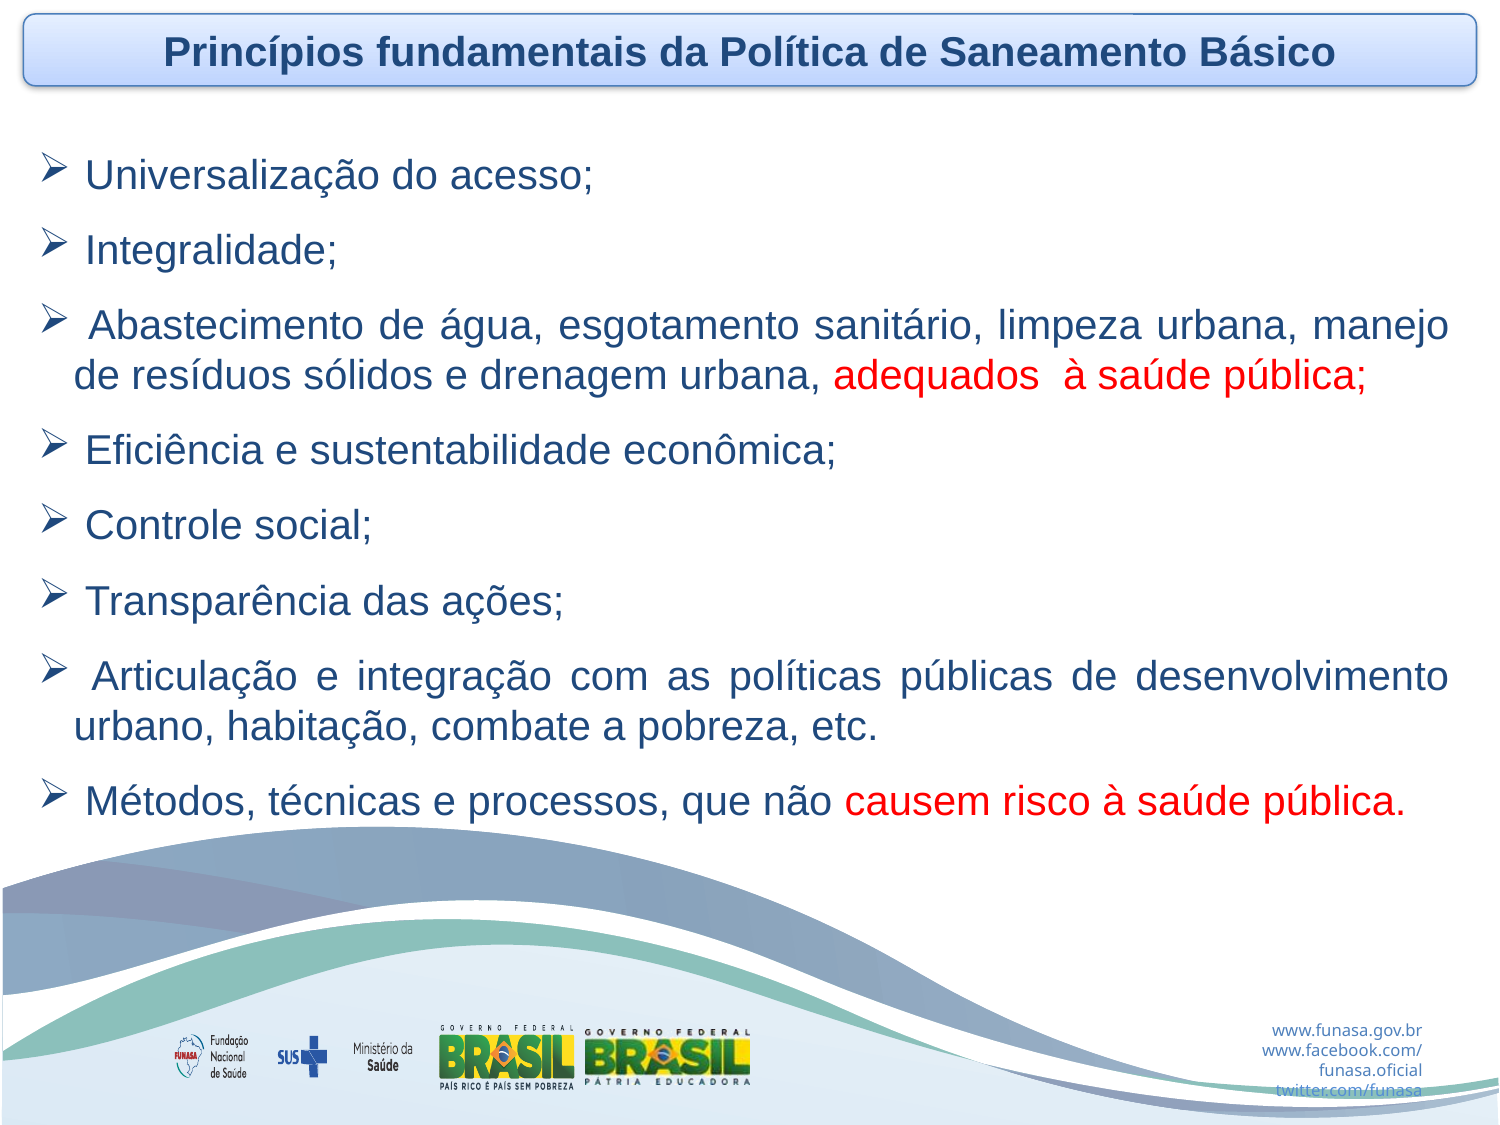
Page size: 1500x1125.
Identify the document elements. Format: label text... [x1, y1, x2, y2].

picture [585, 1029, 750, 1085]
text_box Princípios fundamentais da Política de Saneamento Básico [22, 13, 1478, 87]
text_box Universalização do acesso; Integralidade; Abastecimento de água, esgotamento sanitário, limpeza urbana, manejo de resíduos sólidos e drenagem urbana, adequados à saúde pública; Eficiência e sustentabilidade econômica; Controle social; Transparência das ações; Articulação e integração com as políticas públicas de desenvolvimento urbano, habitação, combate a pobreza, etc. Métodos, técnicas e processos, que não causem risco à saúde pública. [23, 140, 1465, 894]
